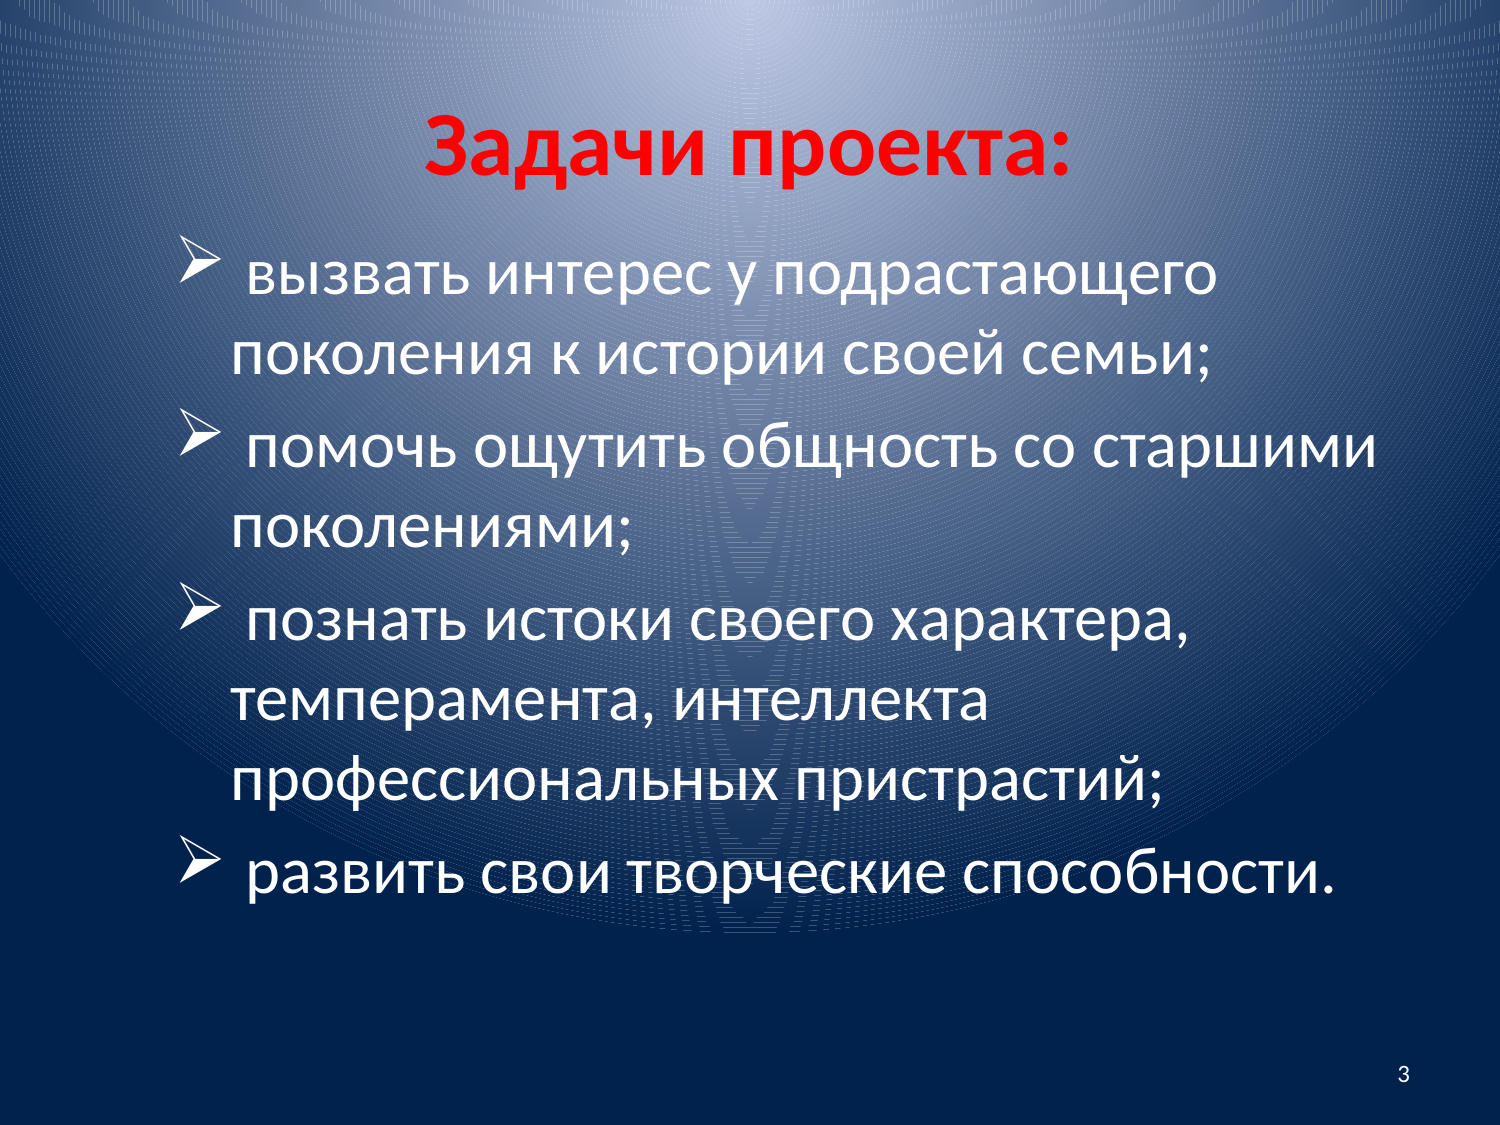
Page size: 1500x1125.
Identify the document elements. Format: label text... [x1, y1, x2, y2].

title Задачи проекта: [75, 45, 1425, 233]
slide_number 3 [1074, 1042, 1425, 1103]
list вызвать интерес у подрастающего поколения к истории своей семьи; помочь ощутить общность со старшими поколениями; познать истоки своего характера, темперамента, интеллекта профессиональных пристрастий; развить свои творческие способности. [159, 220, 1450, 1035]
